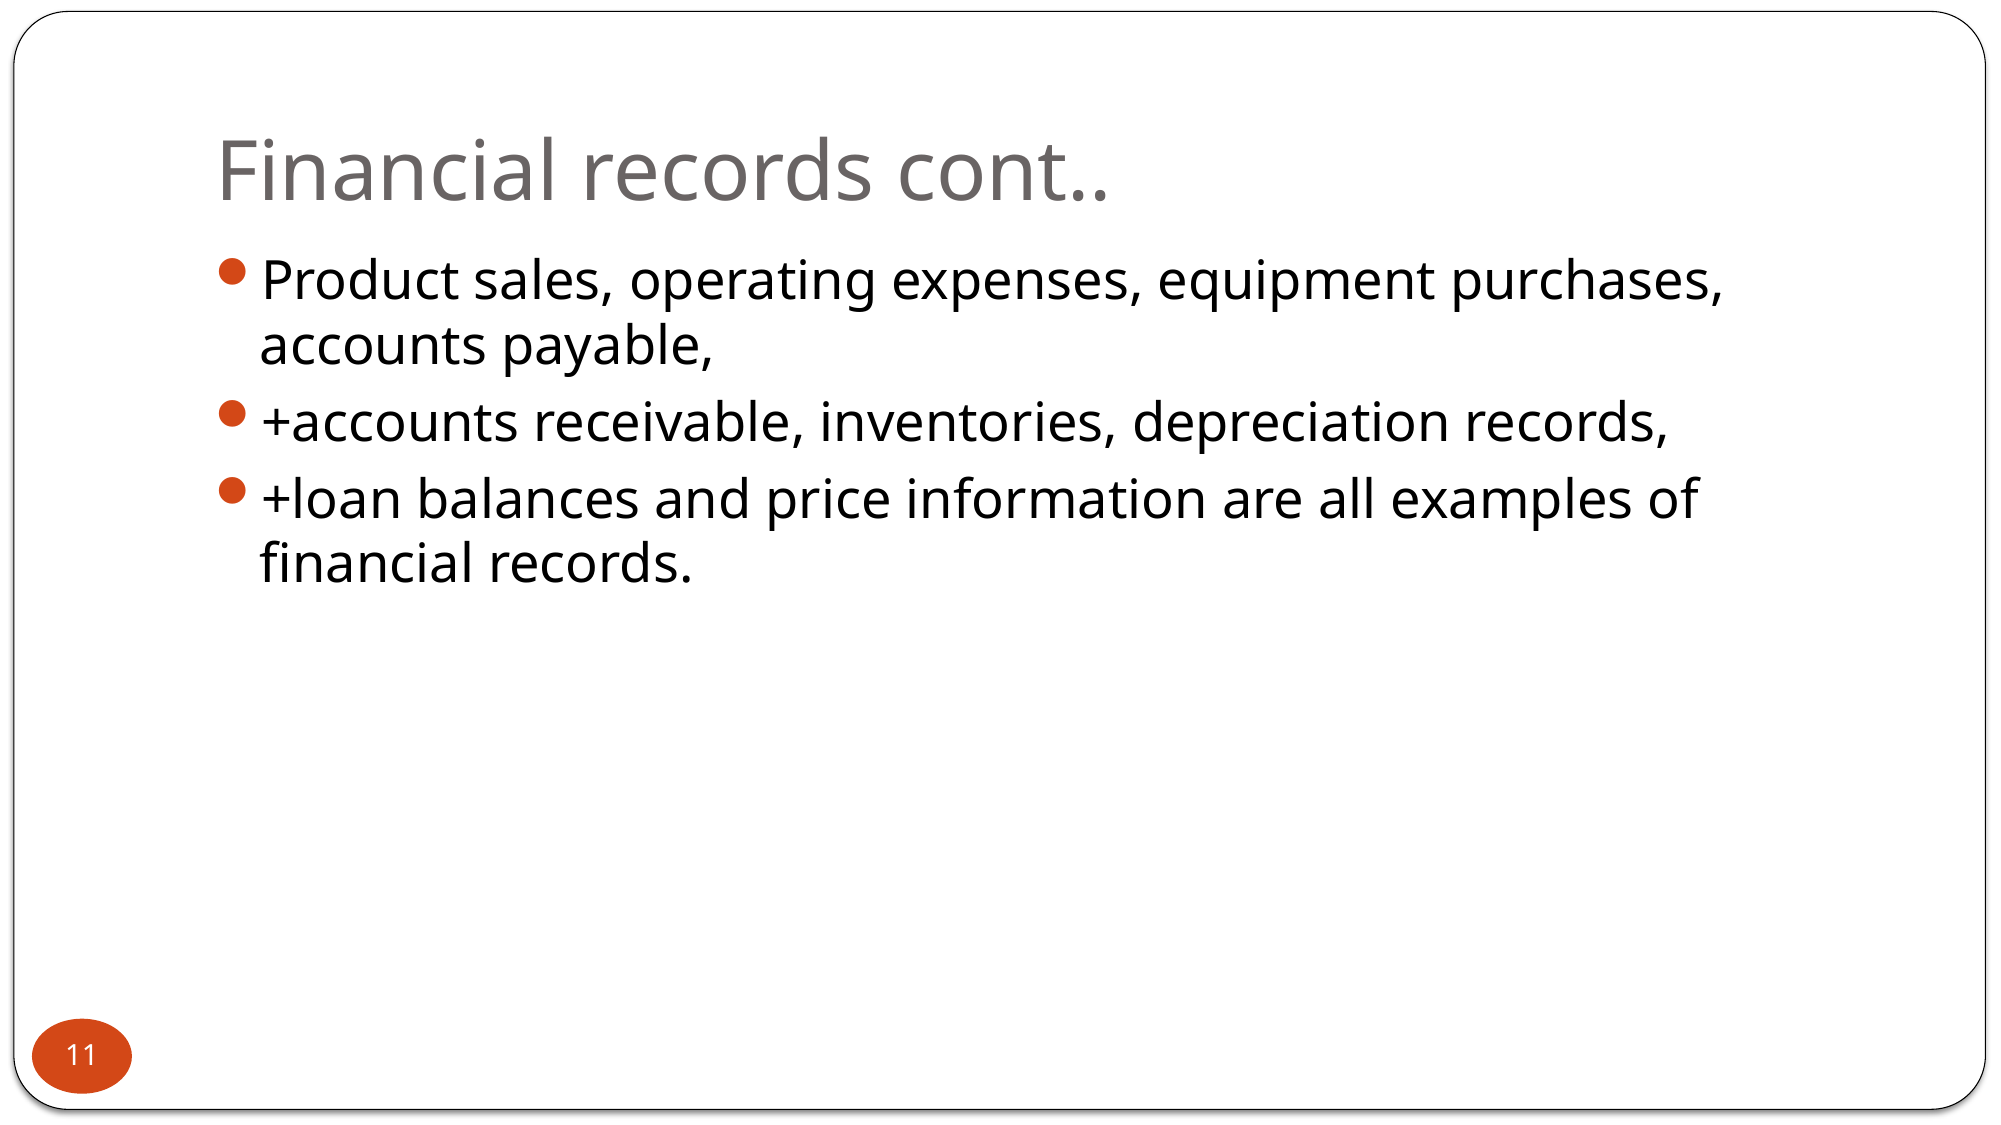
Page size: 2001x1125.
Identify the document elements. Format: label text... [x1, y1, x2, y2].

slide_number 11 [31, 1018, 132, 1094]
title Financial records cont.. [200, 45, 1900, 233]
list Product sales, operating expenses, equipment purchases, accounts payable, +accounts receivable, inventories, depreciation records, +loan balances and price information are all examples of financial records. [200, 237, 1900, 988]
